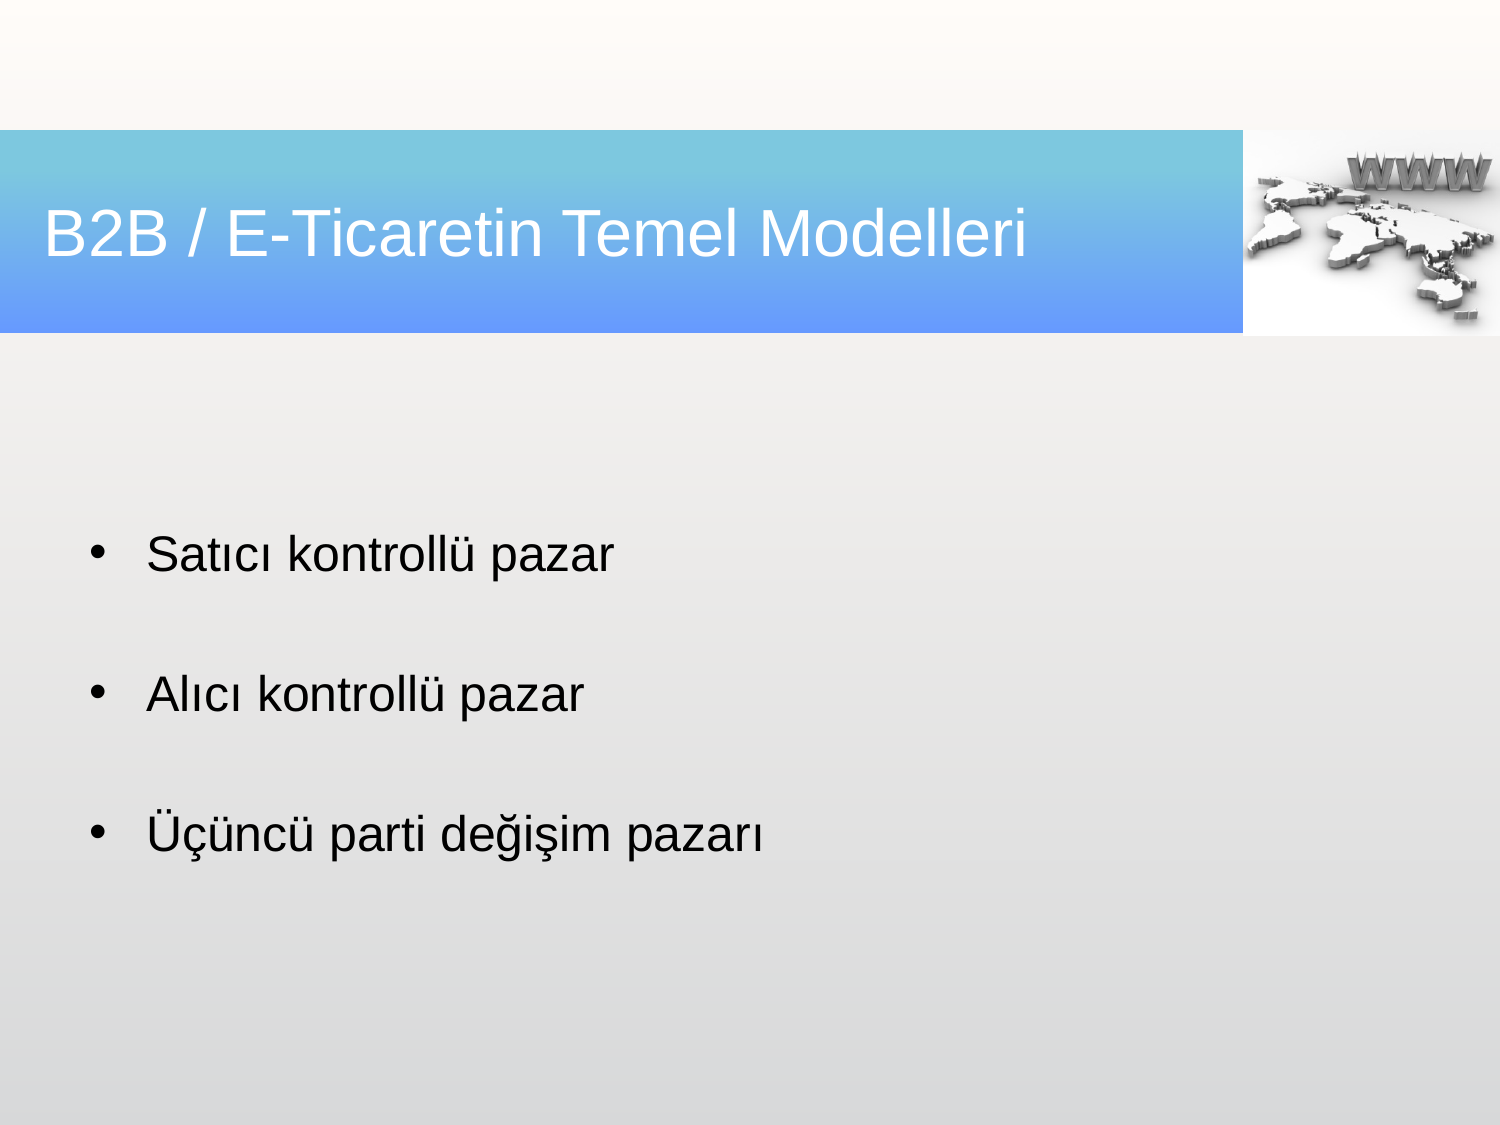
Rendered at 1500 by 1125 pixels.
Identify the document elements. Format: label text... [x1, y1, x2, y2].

title B2B / E-Ticaretin Temel Modelleri [29, 136, 1235, 324]
list Satıcı kontrollü pazar Alıcı kontrollü pazar Üçüncü parti değişim pazarı [75, 377, 1425, 1005]
picture [1243, 130, 1500, 336]
